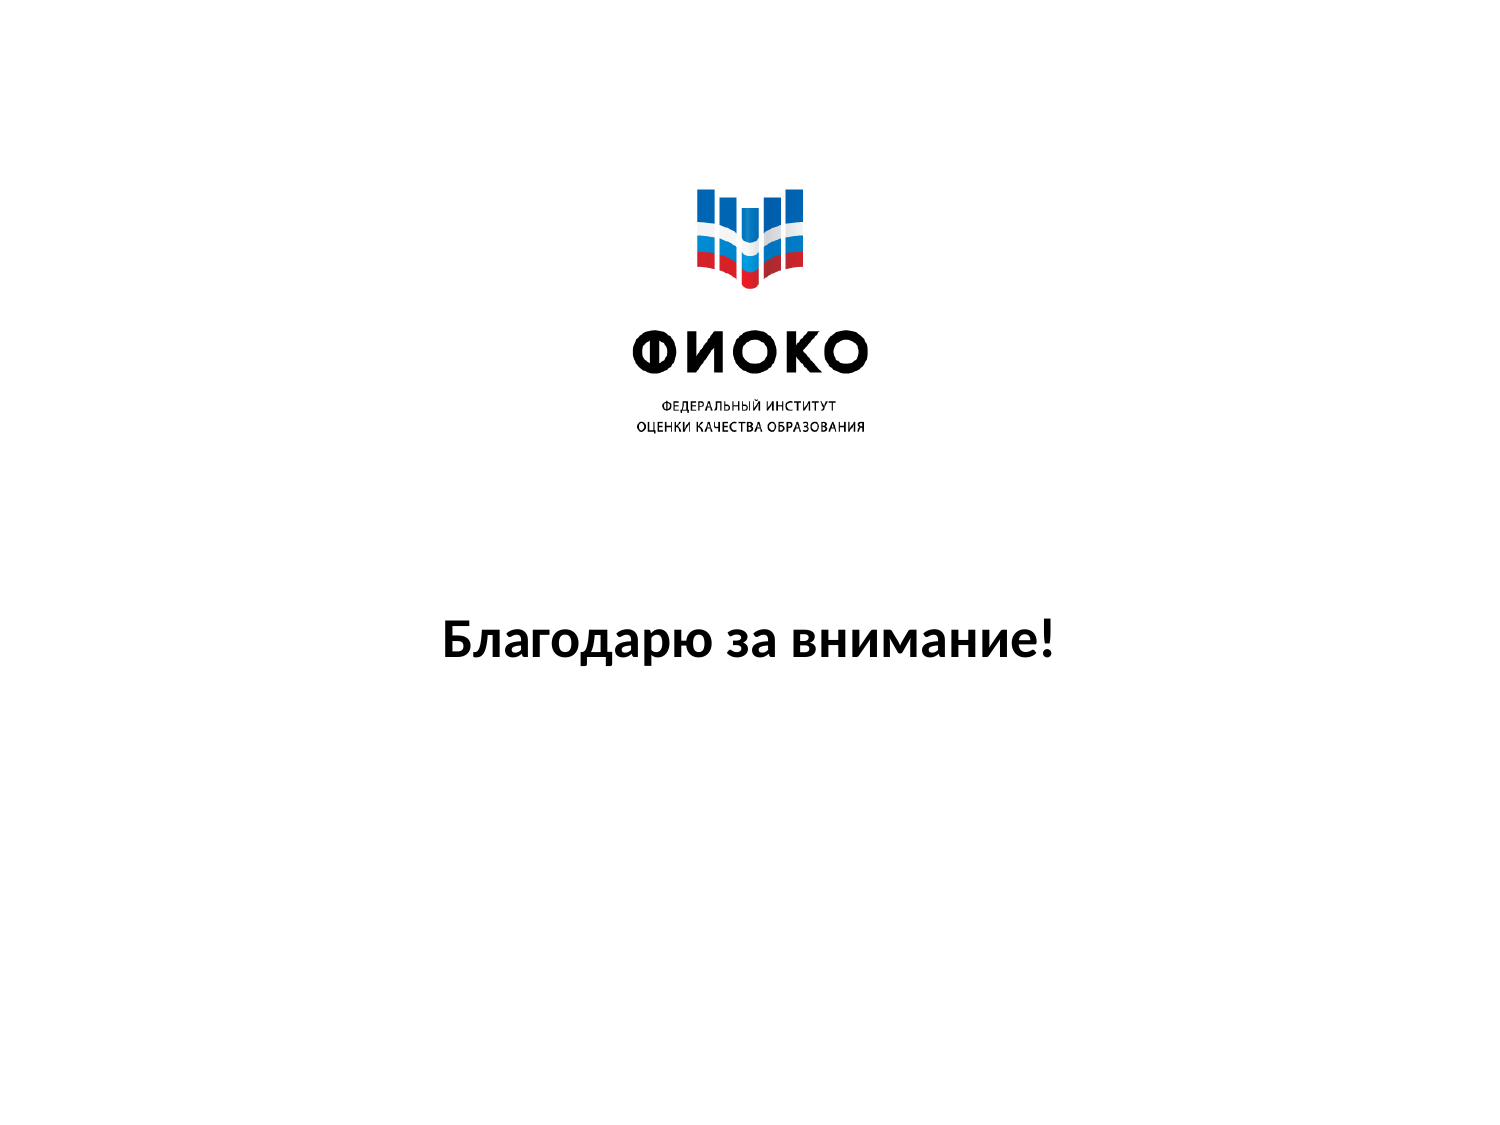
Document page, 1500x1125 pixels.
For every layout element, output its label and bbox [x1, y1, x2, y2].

picture [0, 15, 1500, 985]
